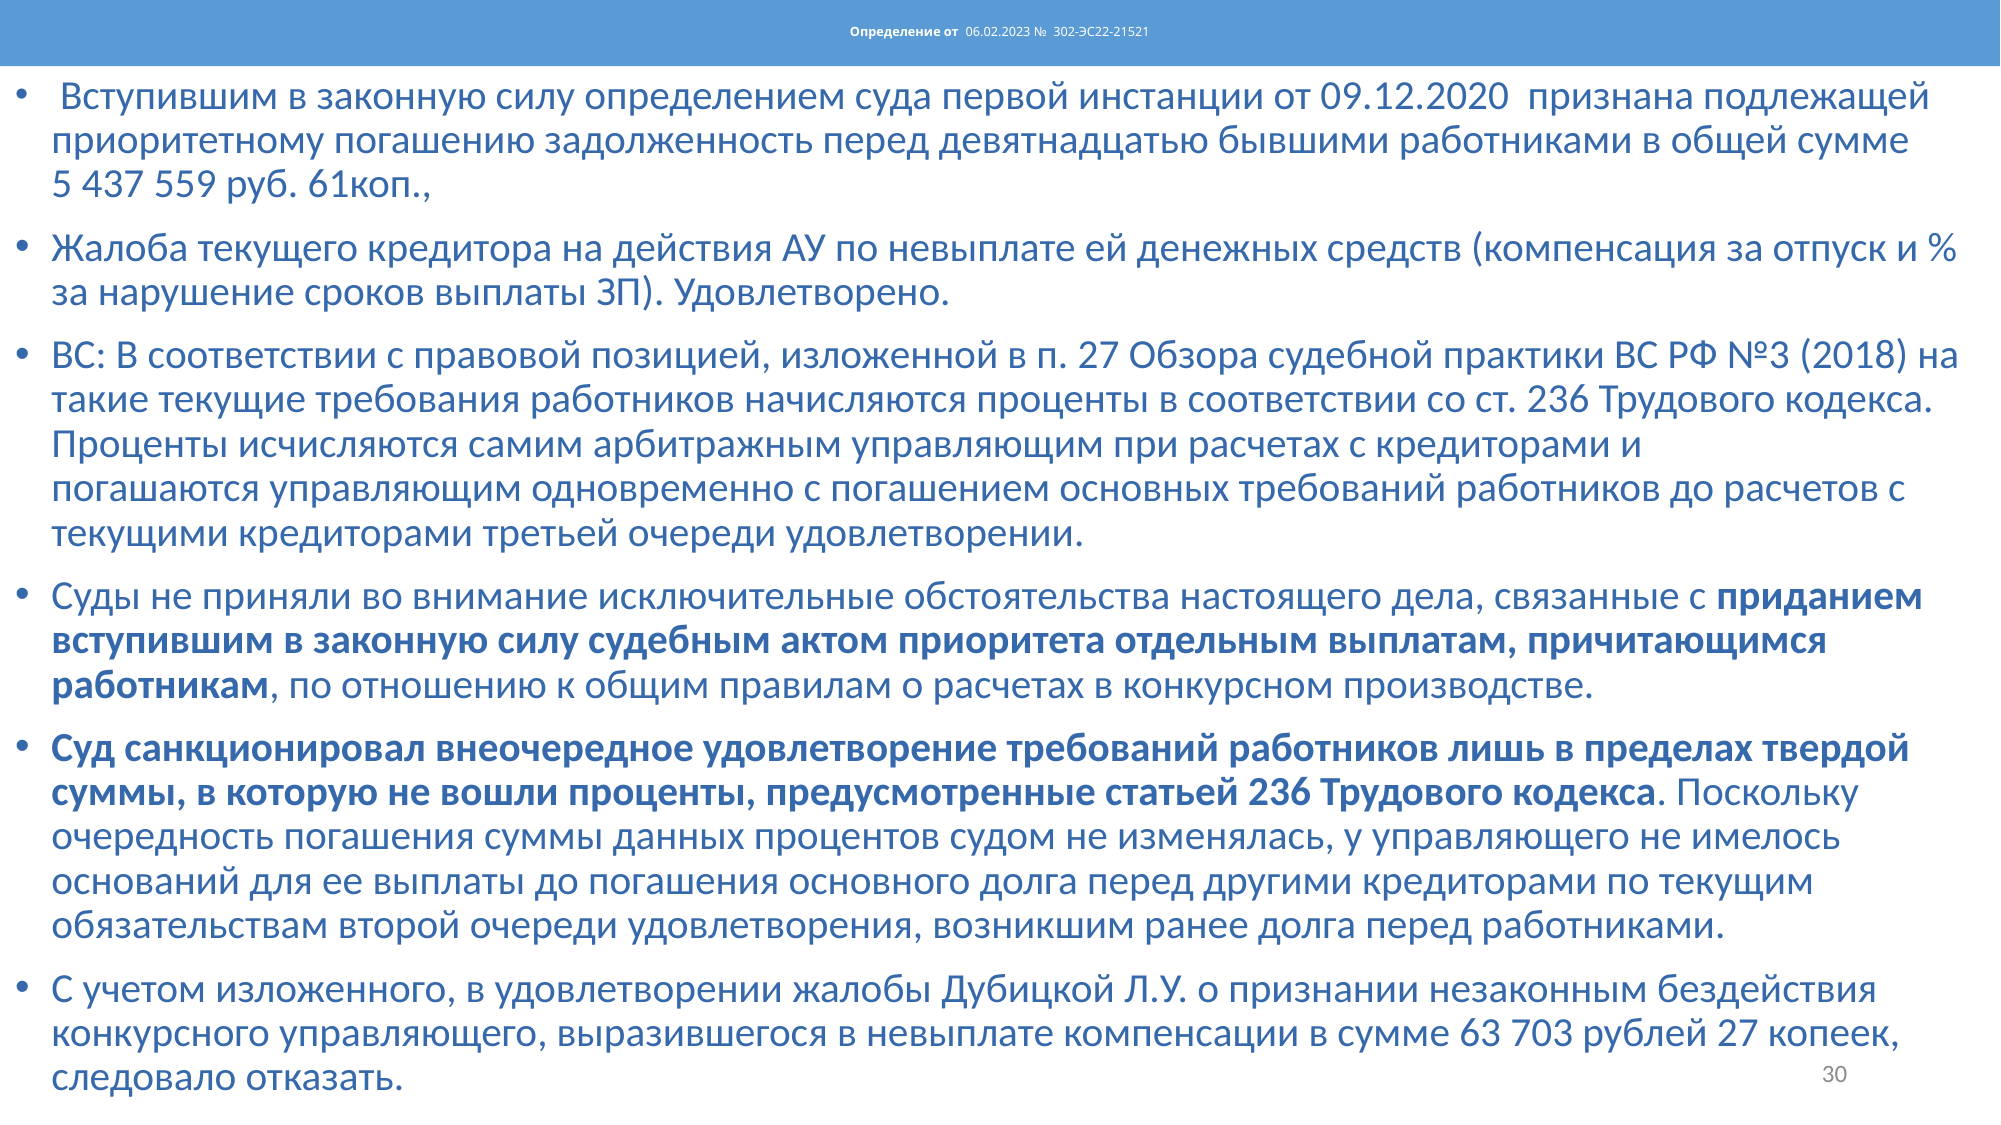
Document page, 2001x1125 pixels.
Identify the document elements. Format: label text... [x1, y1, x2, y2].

list Вступившим в законную силу определением суда первой инстанции от 09.12.2020 признана подлежащей приоритетному погашению задолженность перед девятнадцатью бывшими работниками в общей сумме 5 437 559 руб. 61коп., Жалоба текущего кредитора на действия АУ по невыплате ей денежных средств (компенсация за отпуск и % за нарушение сроков выплаты ЗП). Удовлетворено. ВС: В соответствии с правовой позицией, изложенной в п. 27 Обзора судебной практики ВС РФ №3 (2018) на такие текущие требования работников начисляются проценты в соответствии со ст. 236 Трудового кодекса. Проценты исчисляются самим арбитражным управляющим при расчетах с кредиторами и погашаются управляющим одновременно с погашением основных требований работников до расчетов с текущими кредиторами третьей очереди удовлетворении. Суды не приняли во внимание исключительные обстоятельства настоящего дела, связанные с приданием вступившим в законную силу судебным актом приоритета отдельным выплатам, причитающимся работникам, по отношению к общим правилам о расчетах в конкурсном производстве. Суд санкционировал внеочередное удовлетворение требований работников лишь в пределах твердой суммы, в которую не вошли проценты, предусмотренные статьей 236 Трудового кодекса. Поскольку очередность погашения суммы данных процентов судом не изменялась, у управляющего не имелось оснований для ее выплаты до погашения основного долга перед другими кредиторами по текущим обязательствам второй очереди удовлетворения, возникшим ранее долга перед работниками. С учетом изложенного, в удовлетворении жалобы Дубицкой Л.У. о признании незаконным бездействия конкурсного управляющего, выразившегося в невыплате компенсации в сумме 63 703 рублей 27 копеек, следовало отказать. [0, 66, 1990, 1125]
slide_number 30 [1412, 1042, 1863, 1103]
title Определение от 06.02.2023 № 302-ЭС22-21521 [0, 0, 2000, 67]
